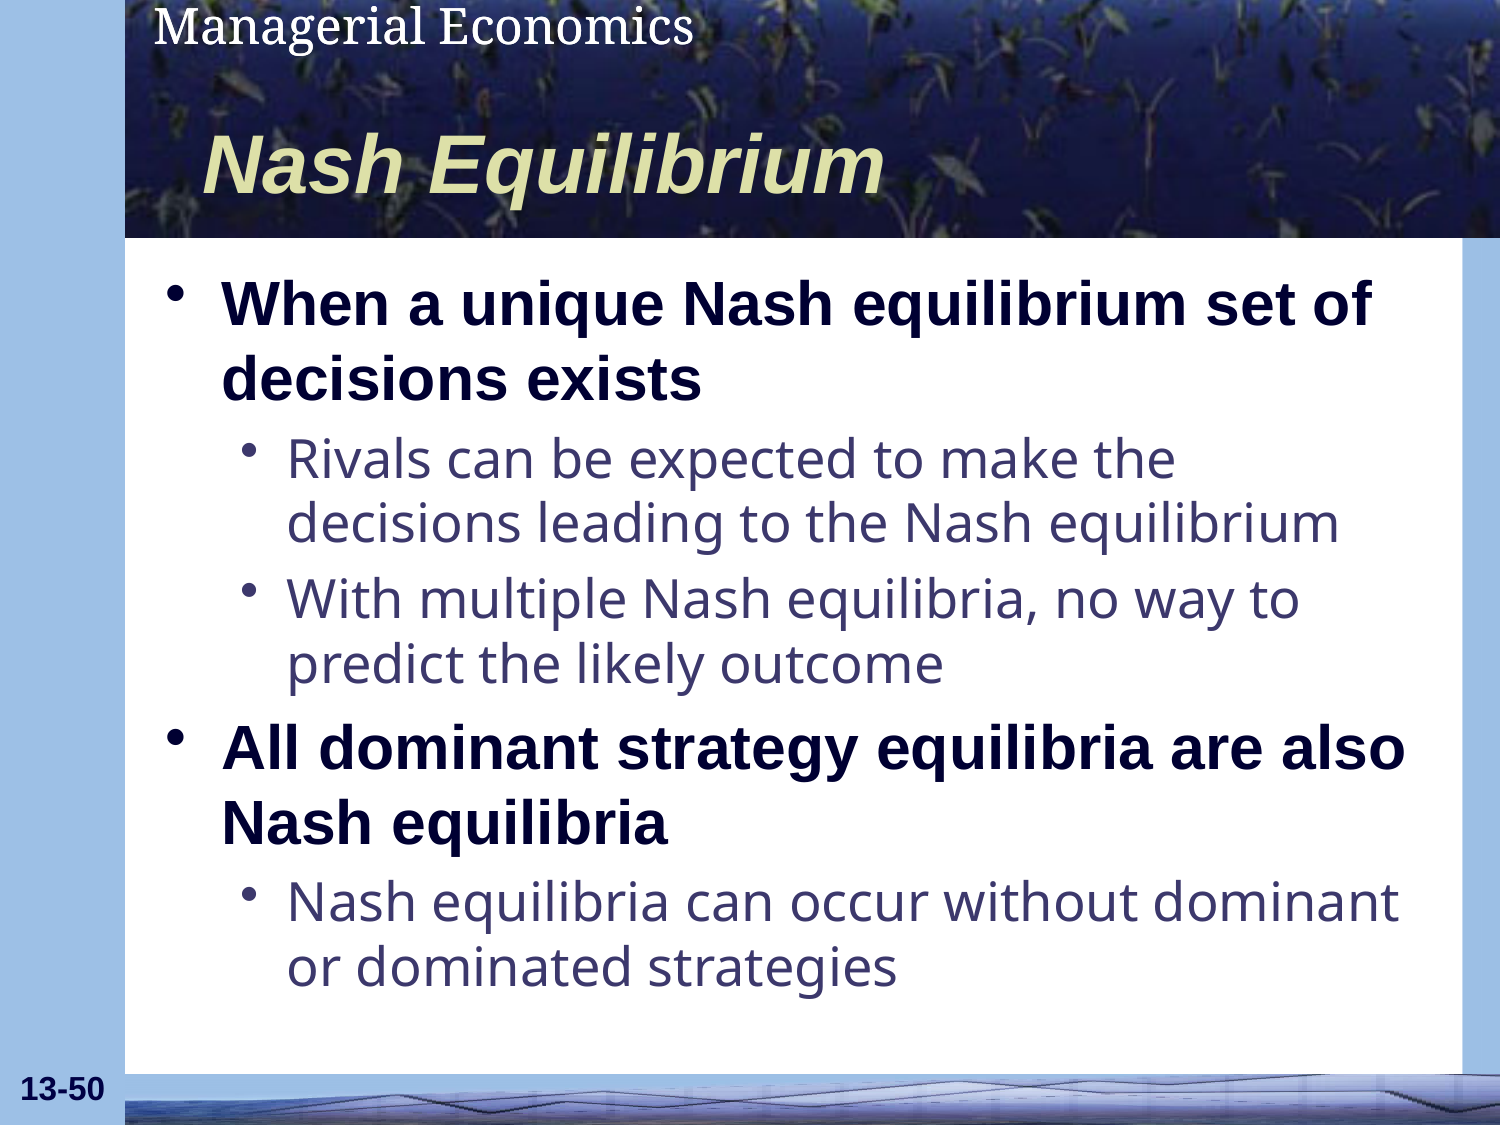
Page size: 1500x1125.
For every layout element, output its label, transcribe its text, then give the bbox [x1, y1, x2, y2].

picture [0, 0, 1500, 1125]
list When a unique Nash equilibrium set of decisions exists Rivals can be expected to make the decisions leading to the Nash equilibrium With multiple Nash equilibria, no way to predict the likely outcome All dominant strategy equilibria are also Nash equilibria Nash equilibria can occur without dominant or dominated strategies [149, 255, 1438, 1056]
title Nash Equilibrium [187, 91, 1438, 230]
slide_number 13-50 [0, 1049, 126, 1125]
